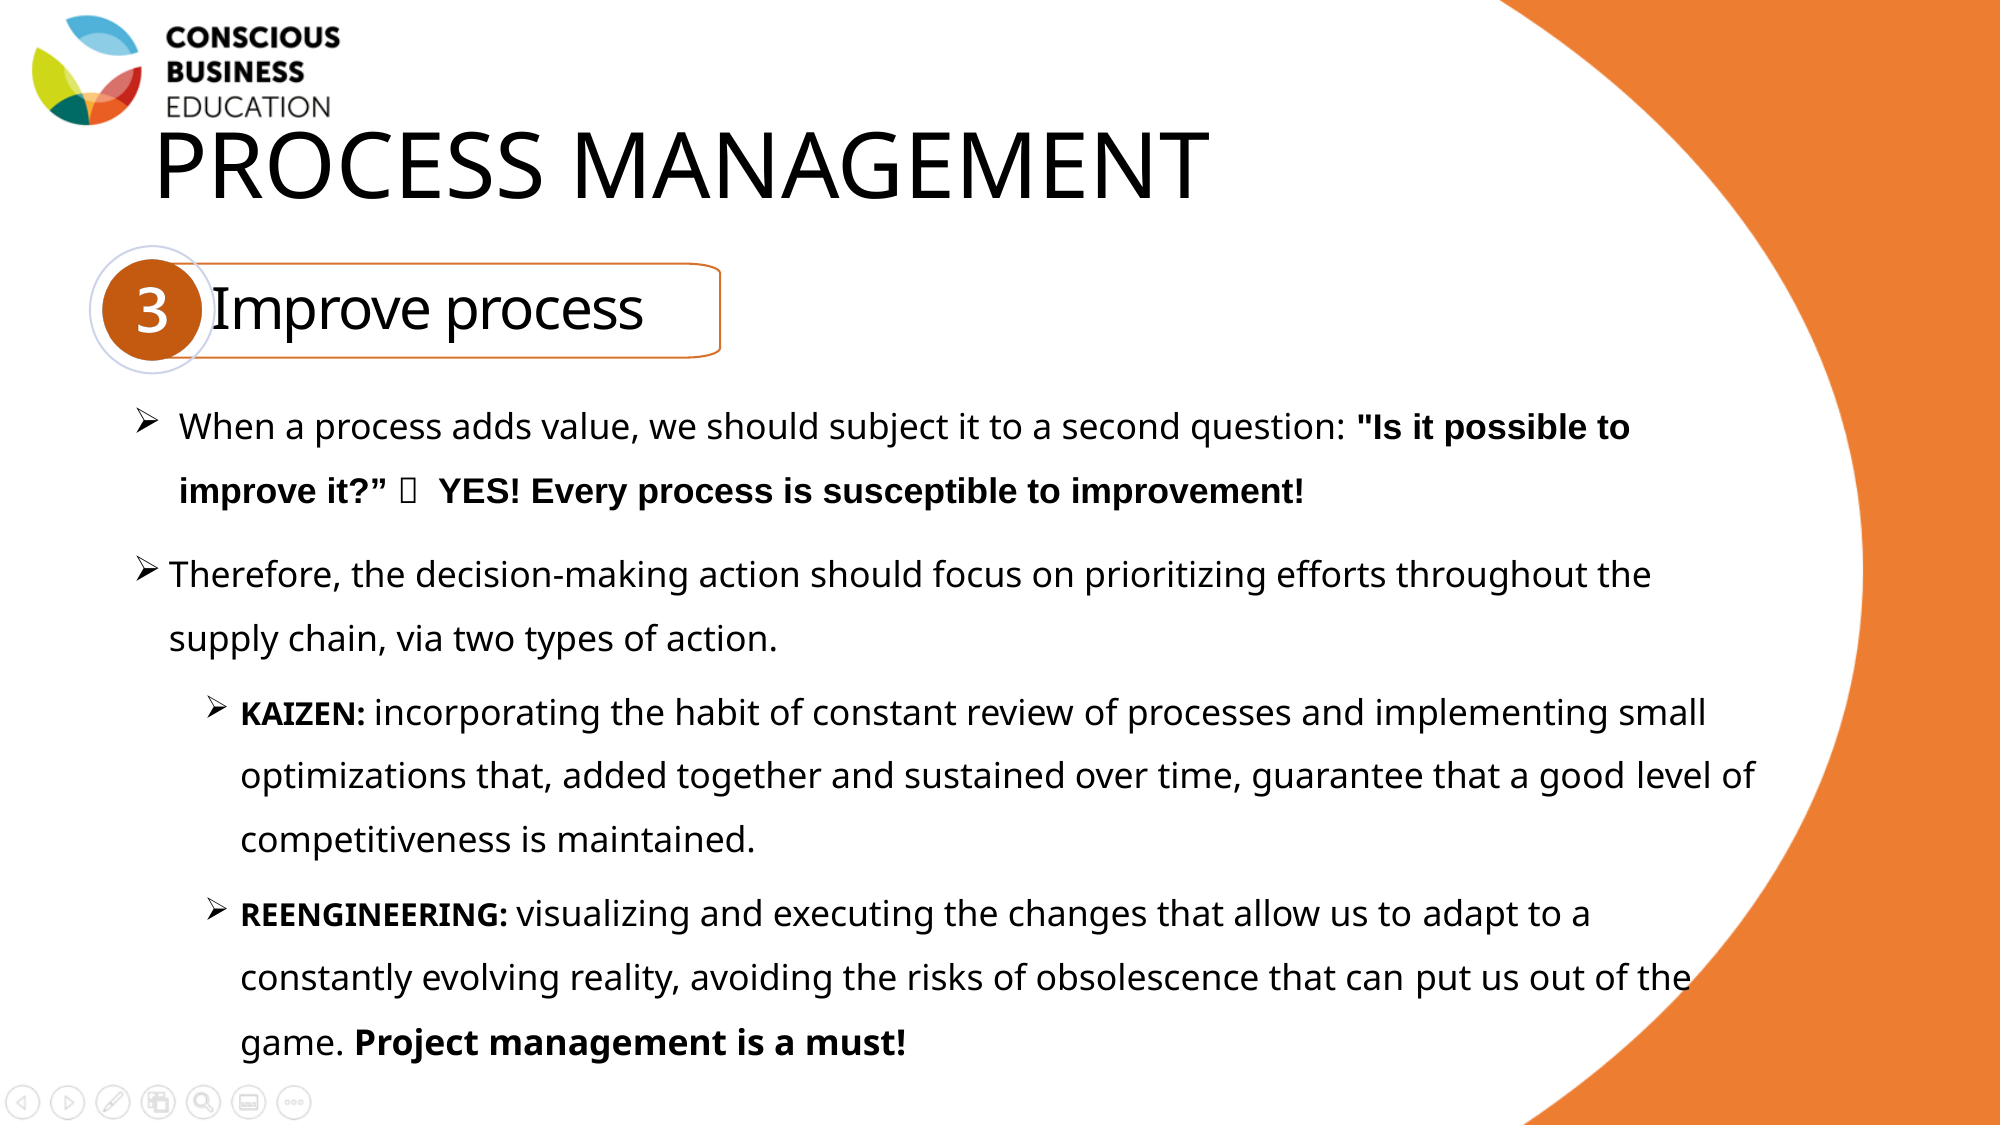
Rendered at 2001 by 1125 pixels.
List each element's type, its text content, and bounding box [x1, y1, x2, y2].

text_box [88, 245, 216, 375]
text_box When a process adds value, we should subject it to a second question: "Is it possible to improve it?”  YES! Every process is susceptible to improvement! Therefore, the decision-making action should focus on prioritizing efforts throughout the supply chain, via two types of action. KAIZEN: incorporating the habit of constant review of processes and implementing small optimizations that, added together and sustained over time, guarantee that a good level of competitiveness is maintained. REENGINEERING: visualizing and executing the changes that allow us to adapt to a constantly evolving reality, avoiding the risks of obsolescence that can put us out of the game. Project management is a must! [118, 374, 1786, 1072]
title PROCESS MANAGEMENT [137, 59, 1863, 278]
text_box Improve process [195, 262, 722, 359]
picture [0, 0, 2000, 1125]
